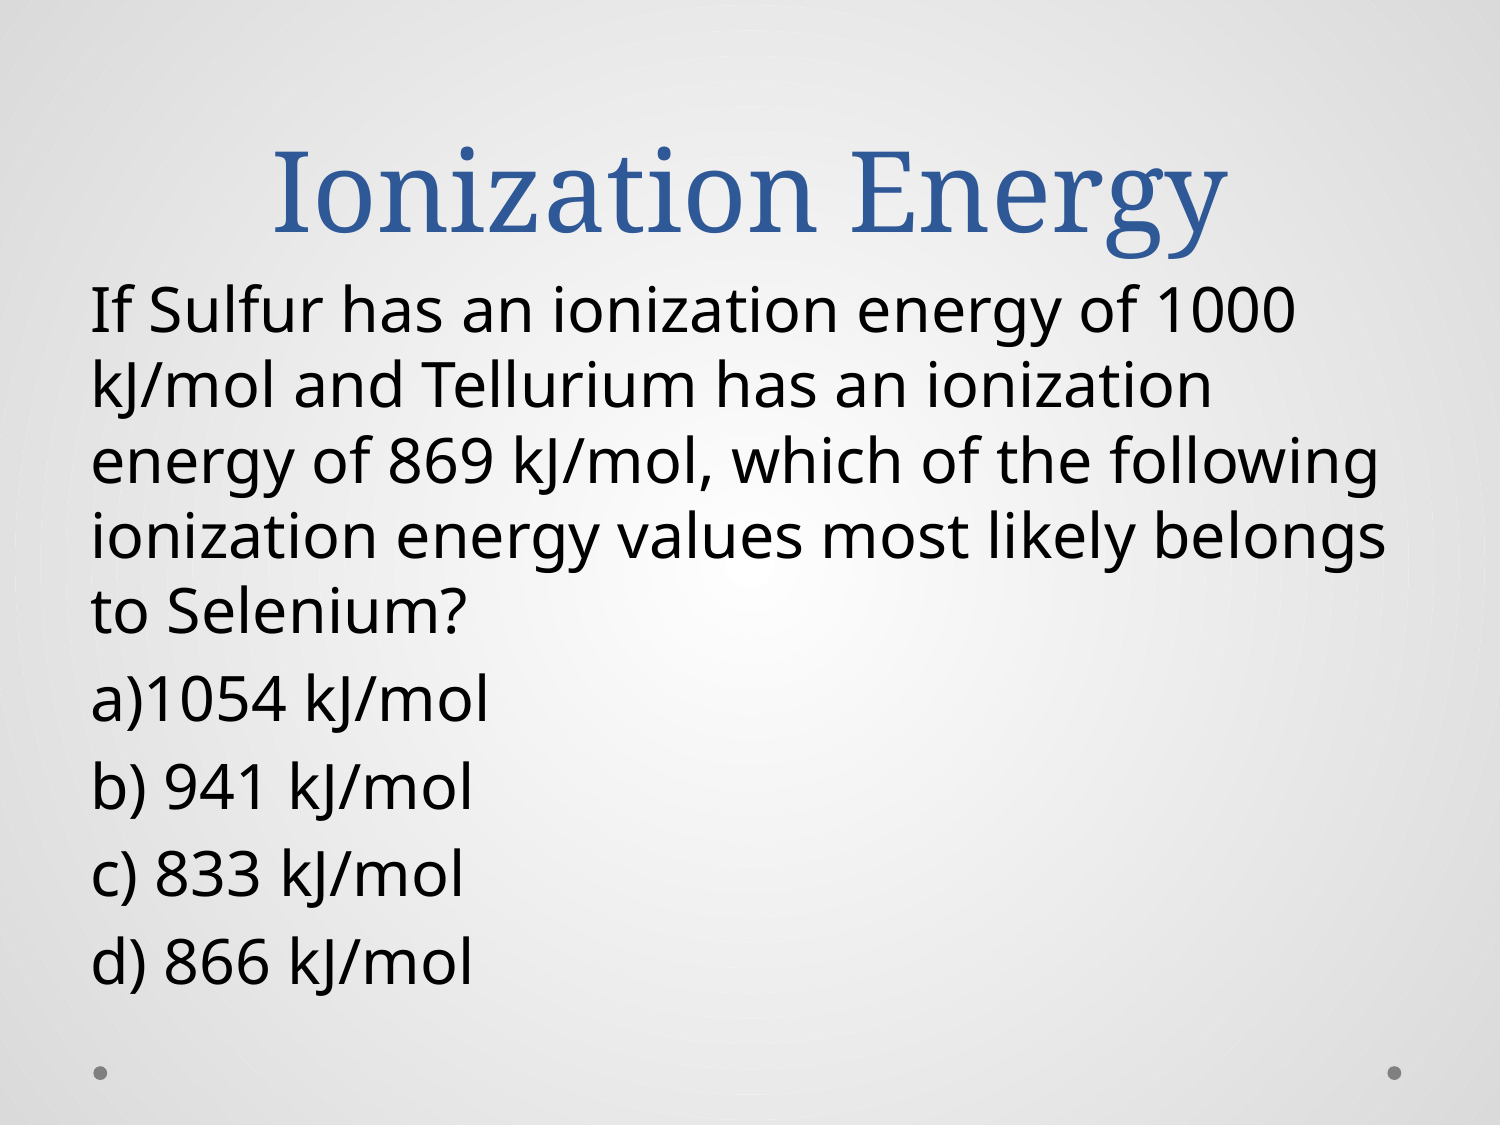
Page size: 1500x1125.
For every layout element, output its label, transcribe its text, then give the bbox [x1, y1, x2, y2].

title Ionization Energy [75, 0, 1425, 262]
list If Sulfur has an ionization energy of 1000 kJ/mol and Tellurium has an ionization energy of 869 kJ/mol, which of the following ionization energy values most likely belongs to Selenium? a)1054 kJ/mol b) 941 kJ/mol c) 833 kJ/mol d) 866 kJ/mol [75, 262, 1425, 1005]
